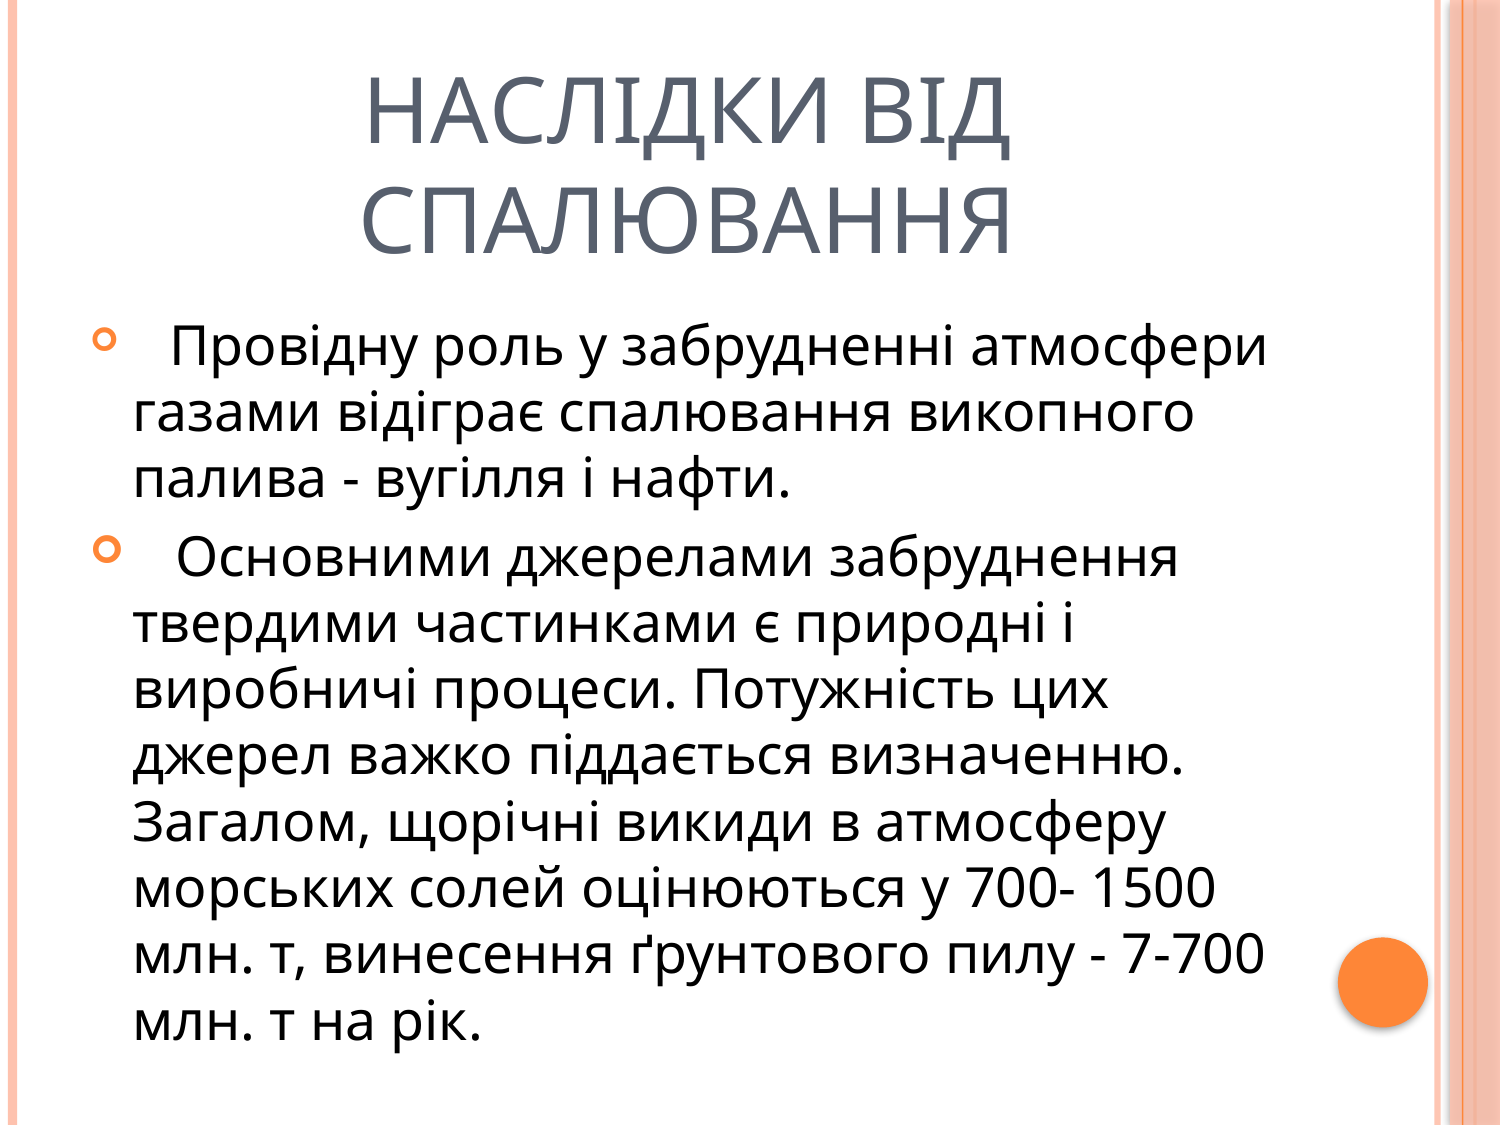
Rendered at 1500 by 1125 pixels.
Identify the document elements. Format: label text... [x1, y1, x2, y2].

title Наслідки від спалювання [75, 45, 1300, 279]
list Провідну роль у забрудненні атмосфери газами відіграє спалювання викопного палива - вугілля і нафти. Основними джерелами забруднення твердими частинками є природні і виробничі процеси. Потужність цих джерел важко піддається визначенню. Загалом, щорічні викиди в атмосферу морських солей оцінюються у 700- 1500 млн. т, винесення ґрунтового пилу - 7-700 млн. т на рік. [75, 302, 1329, 1062]
